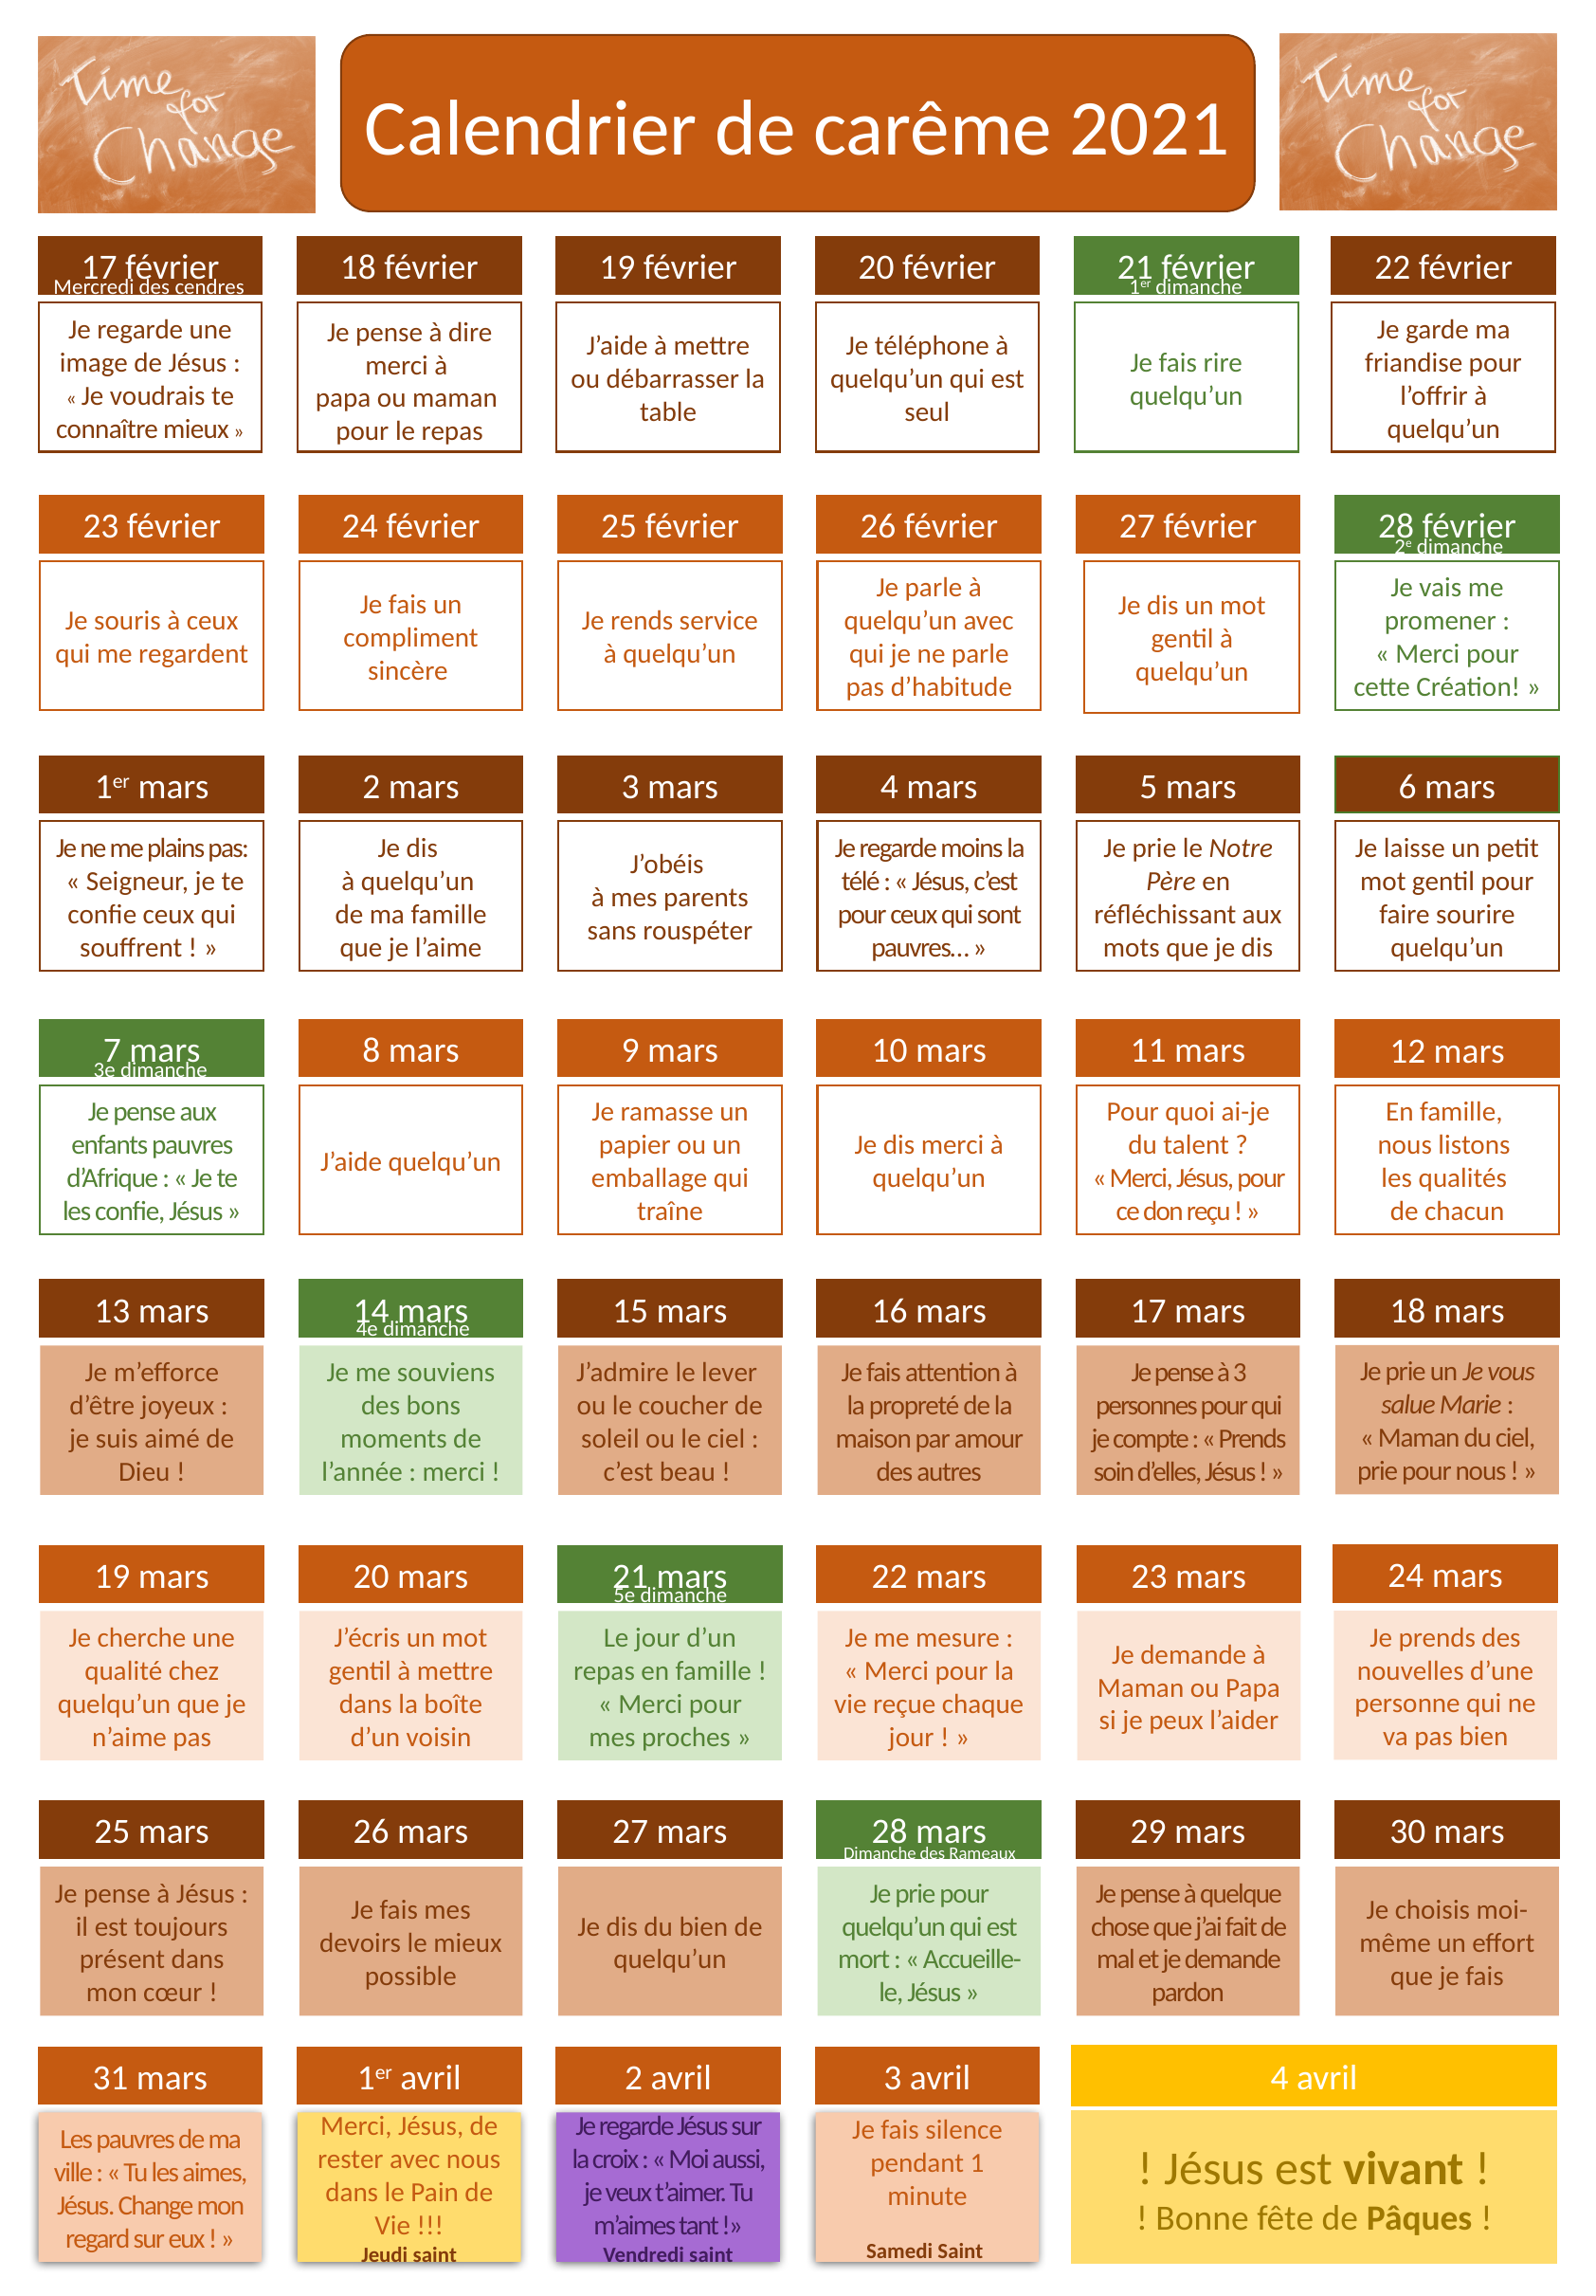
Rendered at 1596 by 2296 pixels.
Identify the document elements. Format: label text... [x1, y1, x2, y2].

text_box 26 mars [299, 1801, 523, 1858]
text_box 24 mars [1333, 1545, 1557, 1602]
text_box 7 mars [40, 1019, 264, 1077]
text_box Je souris à ceux qui me regardent [40, 560, 264, 711]
text_box Je regarde moins la télé : « Jésus, c’est pour ceux qui sont pauvres… » [817, 821, 1042, 971]
text_box 2e dimanche [1343, 525, 1555, 566]
text_box ! Jésus est vivant ! ! Bonne fête de Pâques ! [1073, 2112, 1556, 2262]
text_box 3 mars [558, 756, 782, 813]
text_box 24 février [299, 495, 523, 553]
text_box Je rends service à quelqu’un [558, 560, 782, 711]
text_box Je me mesure : « Merci pour la vie reçue chaque jour ! » [817, 1611, 1042, 1760]
text_box 27 mars [558, 1801, 782, 1858]
text_box Je fais rire quelqu’un [1074, 302, 1298, 452]
text_box Je laisse un petit mot gentil pour faire sourire quelqu’un [1335, 821, 1559, 971]
text_box 13 mars [40, 1280, 264, 1338]
text_box 19 février [556, 237, 780, 294]
text_box 22 février [1332, 237, 1556, 294]
text_box 18 février [297, 237, 521, 294]
text_box J’aide quelqu’un [299, 1084, 523, 1235]
text_box Je regarde Jésus sur la croix : « Moi aussi, je veux t’aimer. Tu m’aimes tant !» Vendredi saint [556, 2112, 780, 2262]
text_box Je fais silence pendant 1 minute Samedi Saint [815, 2112, 1040, 2262]
text_box Mercredi des cendres [39, 265, 260, 306]
text_box 17 mars [1076, 1280, 1300, 1338]
text_box 17 février [38, 237, 263, 294]
text_box Je dis du bien de quelqu’un [558, 1867, 782, 2016]
text_box [297, 302, 521, 452]
text_box Je pense à quelque chose que j’ai fait de mal et je demande pardon [1076, 1867, 1300, 2016]
text_box 27 février [1076, 495, 1300, 553]
text_box 5 mars [1076, 756, 1300, 813]
text_box Je ramasse un papier ou un emballage qui traîne [558, 1084, 782, 1235]
picture [1279, 33, 1557, 210]
text_box Merci, Jésus, de rester avec nous dans le Pain de Vie !!! Jeudi saint [297, 2112, 521, 2262]
text_box 16 mars [817, 1280, 1042, 1338]
text_box 29 mars [1076, 1801, 1300, 1858]
text_box Je pense à dire merci à papa ou maman pour le repas [298, 306, 521, 453]
text_box 1er dimanche [1075, 265, 1297, 306]
text_box Je choisis moi-même un effort que je fais [1335, 1867, 1559, 2016]
text_box 21 février [1074, 237, 1298, 294]
text_box Je parle à quelqu’un avec qui je ne parle pas d’habitude [817, 560, 1042, 711]
text_box Je prie un Je vous salue Marie : « Maman du ciel, prie pour nous ! » [1335, 1344, 1559, 1495]
text_box 19 mars [40, 1545, 264, 1603]
text_box 23 février [40, 495, 264, 553]
text_box Je pense aux enfants pauvres d’Afrique : « Je te les confie, Jésus » [40, 1084, 264, 1235]
text_box 1er mars [40, 756, 264, 813]
text_box 5e dimanche [560, 1574, 780, 1614]
text_box 12 mars [1335, 1020, 1559, 1077]
text_box J’aide à mettre ou débarrasser la table [556, 302, 780, 452]
text_box Je prends des nouvelles d’une personne qui ne va pas bien [1333, 1611, 1557, 1760]
text_box Calendrier de carême 2021 [339, 33, 1256, 212]
text_box 28 mars [817, 1801, 1042, 1858]
text_box 21 mars [558, 1545, 782, 1603]
text_box 30 mars [1335, 1801, 1559, 1858]
text_box 31 mars [38, 2047, 263, 2105]
text_box 8 mars [299, 1019, 523, 1077]
text_box 11 mars [1076, 1019, 1300, 1077]
text_box 2 mars [299, 756, 523, 813]
text_box 10 mars [817, 1019, 1042, 1077]
text_box Je regarde une image de Jésus : « Je voudrais te connaître mieux » [38, 302, 263, 452]
text_box 25 mars [40, 1801, 264, 1858]
text_box Je cherche une qualité chez quelqu’un que je n’aime pas [40, 1611, 264, 1760]
text_box Je ne me plains pas: « Seigneur, je te confie ceux qui souffrent ! » [40, 821, 264, 971]
text_box Je demande à Maman ou Papa si je peux l’aider [1077, 1611, 1301, 1760]
text_box 4 mars [817, 756, 1042, 813]
text_box J’admire le lever ou le coucher de soleil ou le ciel : c’est beau ! [558, 1345, 782, 1495]
text_box 6 mars [1335, 756, 1559, 813]
text_box 2 avril [556, 2047, 780, 2105]
text_box Pour quoi ai-je du talent ? « Merci, Jésus, pour ce don reçu ! » [1076, 1084, 1300, 1235]
text_box 4e dimanche [303, 1307, 523, 1348]
text_box Je fais attention à la propreté de la maison par amour des autres [817, 1345, 1042, 1495]
text_box 14 mars [299, 1280, 523, 1338]
text_box Je fais un compliment sincère [299, 560, 523, 711]
text_box Je me souviens des bons moments de l’année : merci ! [299, 1345, 523, 1495]
text_box Je téléphone à quelqu’un qui est seul [815, 302, 1040, 452]
text_box Je dis un mot gentil à quelqu’un [1084, 560, 1300, 714]
text_box 22 mars [817, 1545, 1042, 1603]
text_box Les pauvres de ma ville : « Tu les aimes, Jésus. Change mon regard sur eux ! » [38, 2112, 263, 2262]
text_box 18 mars [1335, 1280, 1559, 1337]
text_box Je prie pour quelqu’un qui est mort : « Accueille-le, Jésus » [817, 1867, 1042, 2016]
text_box Je pense à 3 personnes pour qui je compte : « Prends soin d’elles, Jésus ! » [1076, 1345, 1300, 1495]
text_box 23 mars [1077, 1545, 1301, 1603]
picture [38, 36, 316, 213]
text_box 3e dimanche [41, 1048, 261, 1089]
text_box En famille, nous listons les qualités de chacun [1335, 1084, 1559, 1235]
text_box 15 mars [558, 1280, 782, 1338]
text_box Je dis à quelqu’un de ma famille que je l’aime [299, 821, 523, 971]
text_box Je vais me promener : « Merci pour cette Création! » [1335, 560, 1559, 711]
text_box J’obéis à mes parents sans rouspéter [558, 821, 782, 971]
text_box 1er avril [297, 2047, 521, 2105]
text_box Je pense à Jésus : il est toujours présent dans mon cœur ! [40, 1867, 264, 2016]
text_box J’écris un mot gentil à mettre dans la boîte d’un voisin [299, 1611, 523, 1760]
text_box 28 février [1335, 495, 1559, 553]
text_box Dimanche des Rameaux [820, 1834, 1040, 1870]
text_box 20 février [815, 237, 1040, 294]
text_box 4 avril [1073, 2047, 1556, 2105]
text_box Je fais mes devoirs le mieux possible [299, 1867, 523, 2016]
text_box Je garde ma friandise pour l’offrir à quelqu’un [1332, 302, 1556, 452]
text_box 9 mars [558, 1019, 782, 1077]
text_box Je prie le Notre Père en réfléchissant aux mots que je dis [1076, 821, 1300, 971]
text_box 20 mars [299, 1545, 523, 1603]
text_box 26 février [817, 495, 1042, 553]
text_box 3 avril [815, 2047, 1040, 2105]
text_box Le jour d’un repas en famille ! « Merci pour mes proches » [558, 1611, 782, 1760]
text_box Je dis merci à quelqu’un [817, 1084, 1042, 1235]
text_box Je m’efforce d’être joyeux : je suis aimé de Dieu ! [40, 1345, 264, 1495]
text_box 25 février [558, 495, 782, 553]
